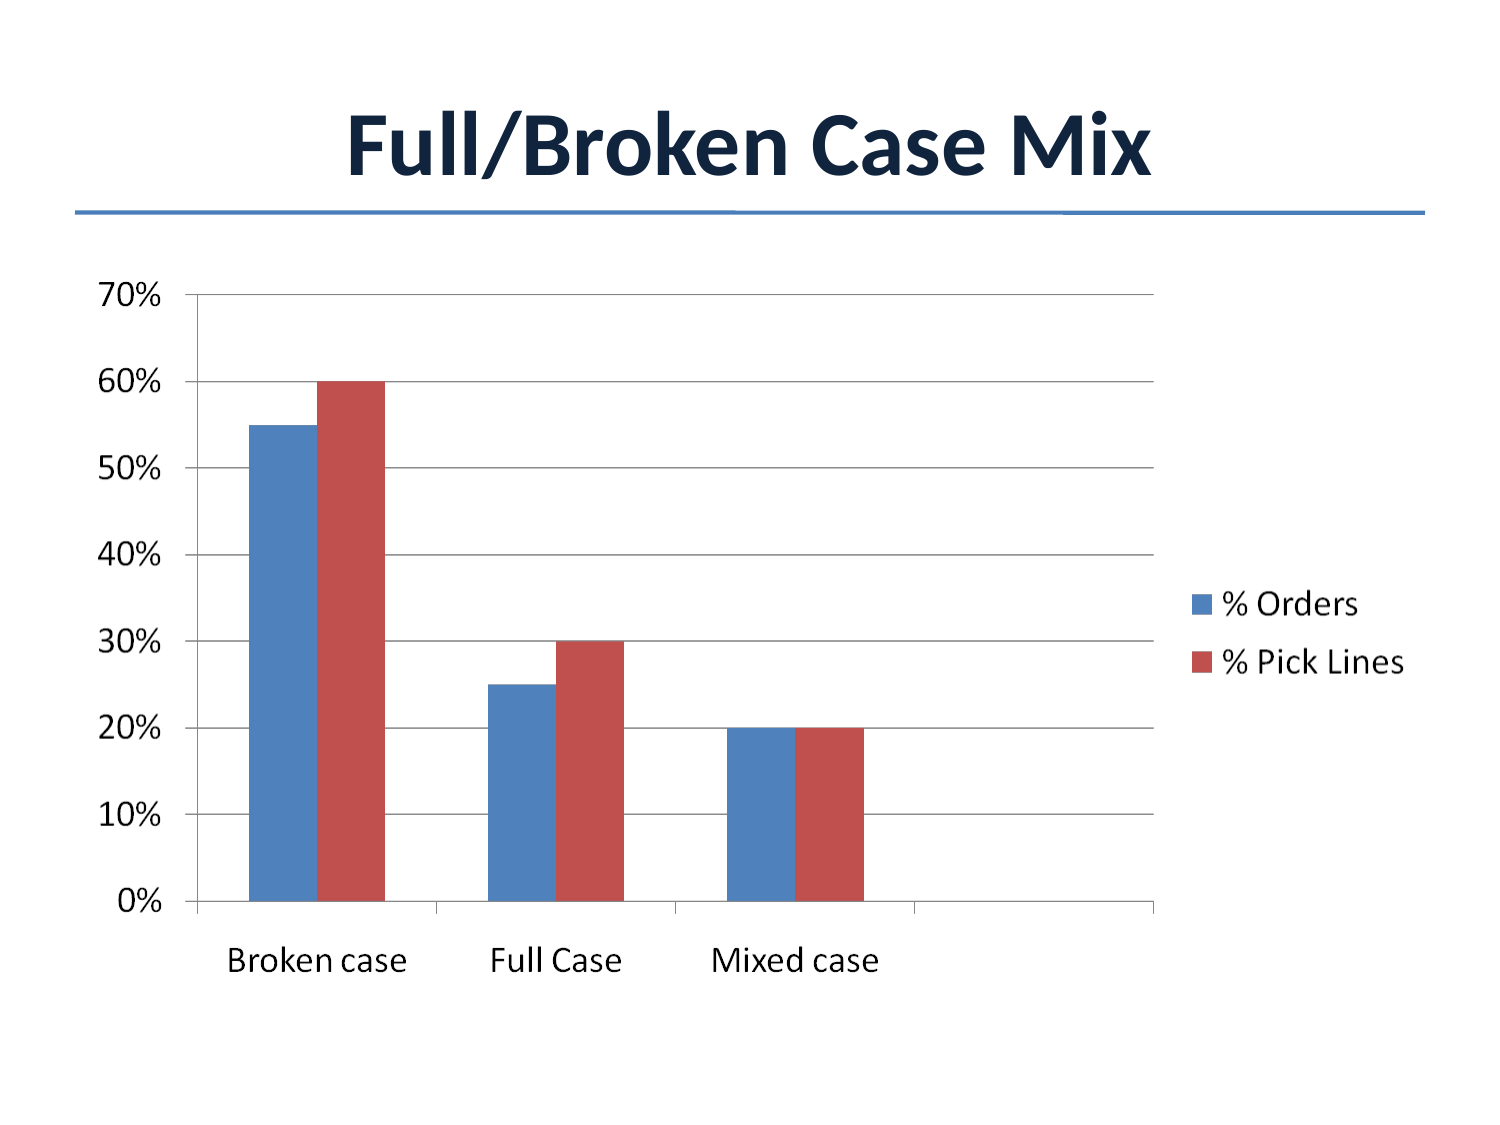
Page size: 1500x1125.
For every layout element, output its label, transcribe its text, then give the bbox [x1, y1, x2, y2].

title Full/Broken Case Mix [75, 45, 1425, 233]
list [74, 262, 1426, 1006]
